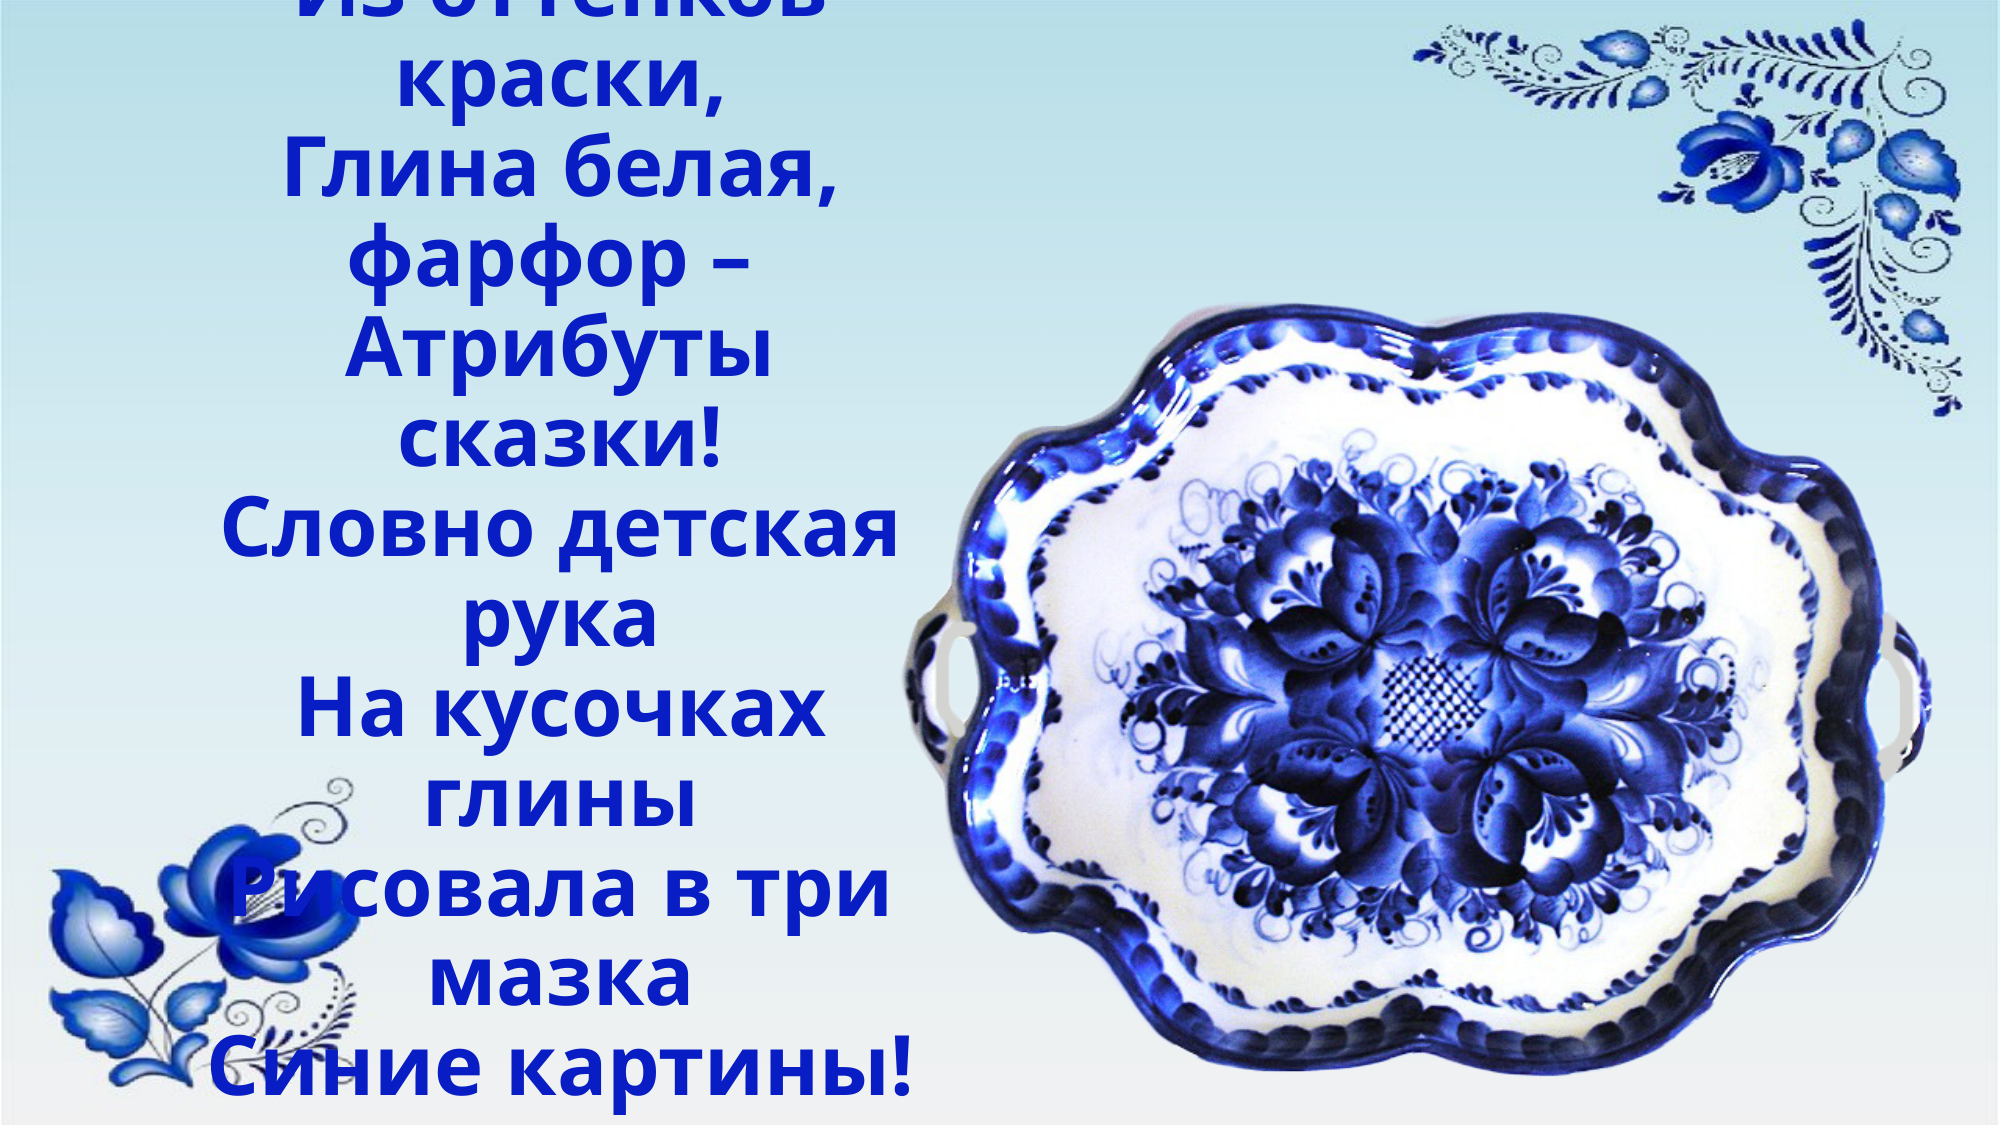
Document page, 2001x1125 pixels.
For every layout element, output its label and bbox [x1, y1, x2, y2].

list [0, 0, 2000, 1125]
picture [879, 143, 1950, 1125]
